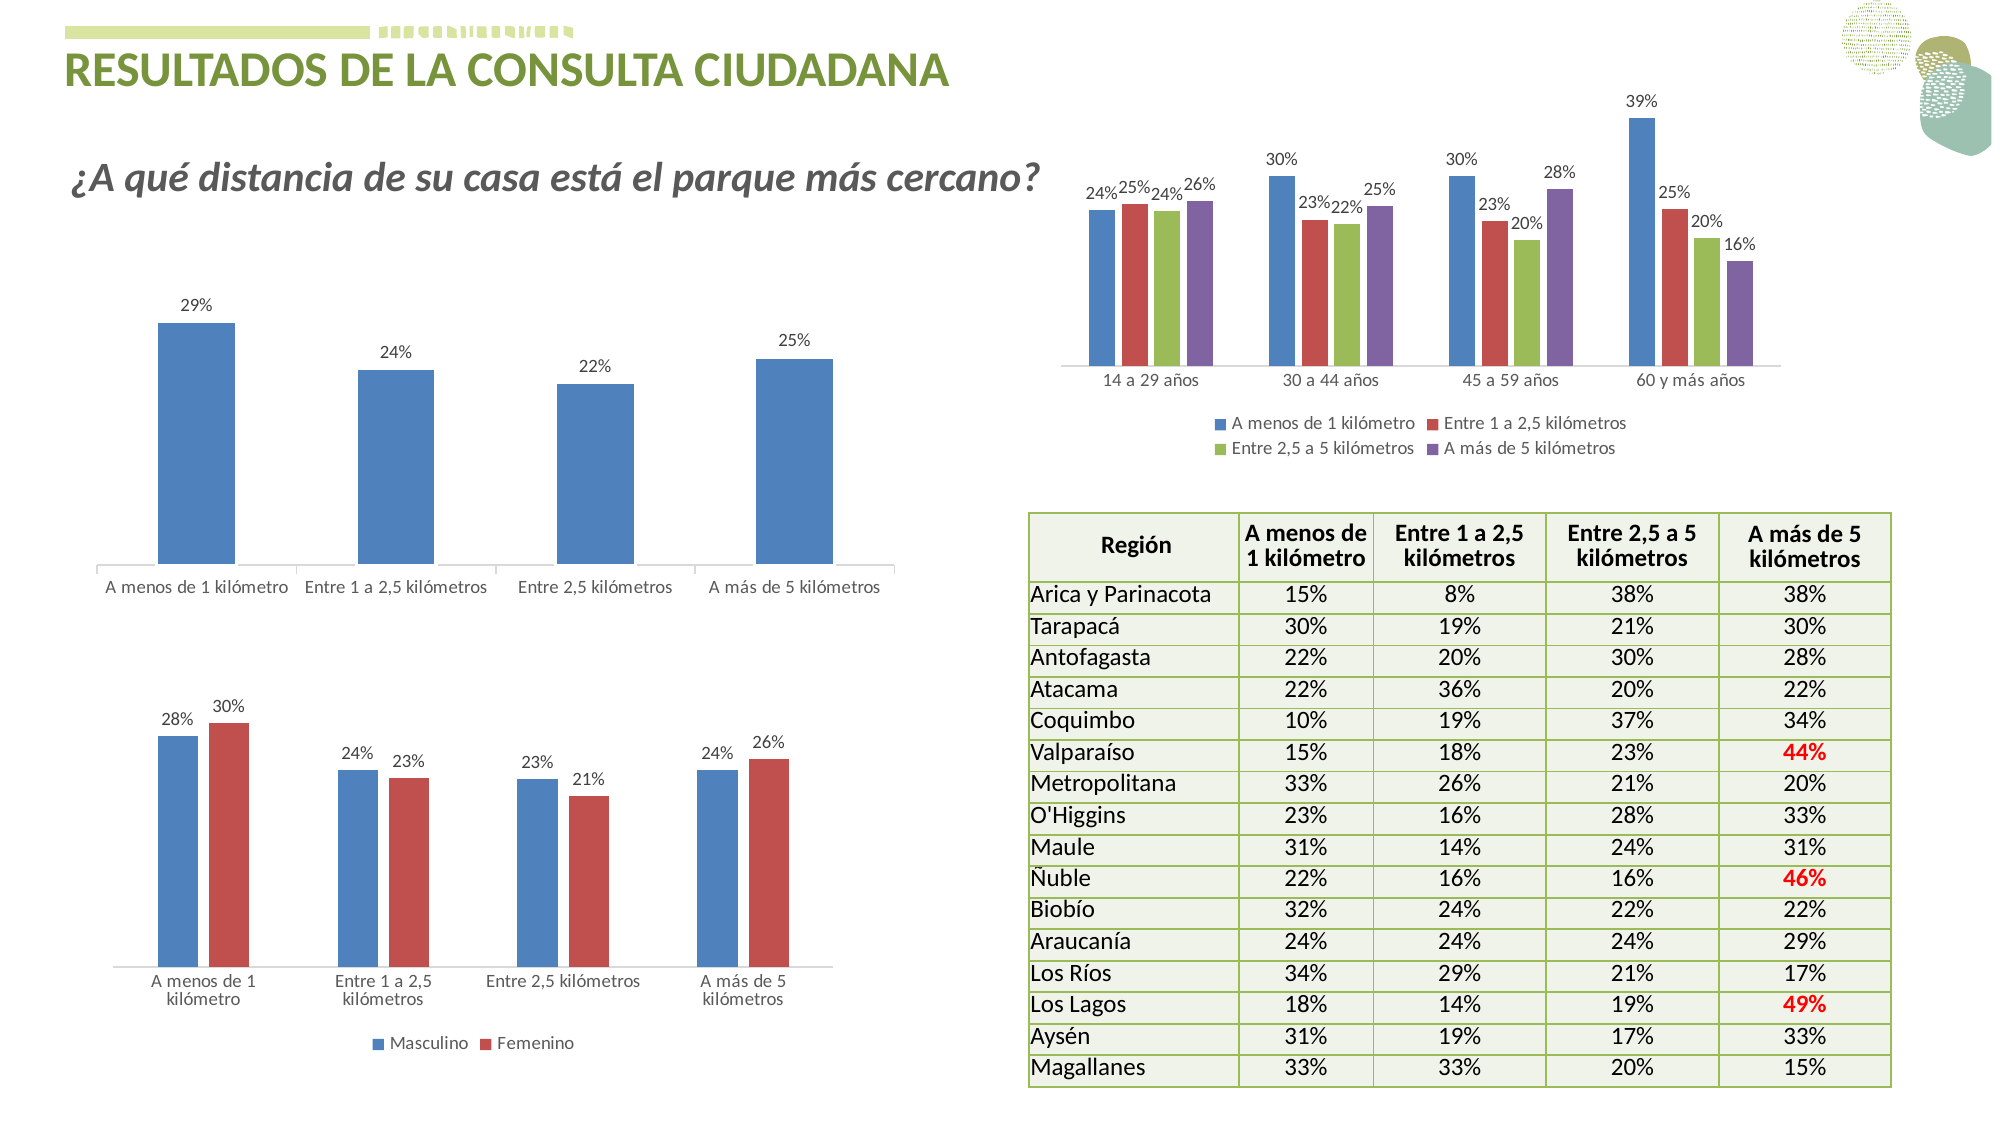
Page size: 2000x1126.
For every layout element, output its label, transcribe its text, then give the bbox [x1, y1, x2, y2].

table_cell 22% [1240, 867, 1373, 897]
table_cell 15% [1240, 583, 1373, 613]
text_box [418, 26, 429, 38]
table_cell 46% [1720, 867, 1890, 897]
table_cell 18% [1374, 741, 1545, 771]
table_cell Aysén [1030, 1025, 1238, 1054]
table_header A menos de 1 kilómetro [1240, 514, 1373, 581]
text_box RESULTADOS DE LA CONSULTA CIUDADANA [62, 44, 1000, 97]
table_cell 30% [1547, 646, 1718, 676]
table_cell 33% [1374, 1056, 1545, 1086]
table_cell 21% [1547, 772, 1718, 802]
table_cell 28% [1720, 646, 1890, 676]
table_cell 17% [1720, 962, 1890, 991]
table_cell 36% [1374, 678, 1545, 708]
table_cell 38% [1547, 583, 1718, 613]
table_cell 23% [1547, 741, 1718, 771]
table_cell Biobío [1030, 899, 1238, 928]
table_cell Arica y Parinacota [1030, 583, 1238, 613]
table_cell 17% [1547, 1025, 1718, 1054]
chart [98, 674, 849, 1061]
table_cell 15% [1240, 741, 1373, 771]
table_cell 31% [1720, 836, 1890, 865]
table_cell 33% [1240, 772, 1373, 802]
table_cell Los Ríos [1030, 962, 1238, 991]
table_cell 49% [1720, 993, 1890, 1023]
table_cell 16% [1547, 867, 1718, 897]
table_cell 22% [1720, 678, 1890, 708]
table_header A más de 5 kilómetros [1720, 514, 1890, 581]
table_cell 19% [1374, 709, 1545, 739]
table_cell 24% [1547, 930, 1718, 960]
table_cell 29% [1374, 962, 1545, 991]
table_cell 20% [1720, 772, 1890, 802]
table_cell 38% [1720, 583, 1890, 613]
text_box [403, 26, 414, 39]
text_box [505, 25, 516, 38]
table_header Entre 1 a 2,5 kilómetros [1374, 514, 1545, 581]
table_cell 15% [1720, 1056, 1890, 1086]
table_cell 18% [1240, 993, 1373, 1023]
table_cell 22% [1720, 899, 1890, 928]
text_box [491, 26, 501, 38]
text_box [563, 25, 574, 38]
table_cell 30% [1240, 615, 1373, 645]
text_box [378, 26, 388, 39]
table_cell 22% [1240, 646, 1373, 676]
table_cell 31% [1240, 1025, 1373, 1054]
text_box [1842, 0, 1992, 156]
text_box ¿A qué distancia de su casa está el parque más cercano? [55, 142, 1040, 208]
table_cell 33% [1720, 804, 1890, 834]
table_cell 22% [1547, 899, 1718, 928]
table_cell 31% [1240, 836, 1373, 865]
text_box [534, 26, 546, 38]
table_cell 23% [1240, 804, 1373, 834]
table_cell 24% [1547, 836, 1718, 865]
table_cell 34% [1240, 962, 1373, 991]
table_cell 20% [1547, 1056, 1718, 1086]
table_cell 19% [1374, 615, 1545, 645]
table_cell 24% [1240, 930, 1373, 960]
table_cell 24% [1374, 899, 1545, 928]
text_box [433, 26, 442, 38]
table_cell 44% [1720, 741, 1890, 771]
text_box [476, 26, 488, 38]
table_cell Araucanía [1030, 930, 1238, 960]
table_cell 19% [1374, 1025, 1545, 1054]
table_cell 14% [1374, 993, 1545, 1023]
table_cell Maule [1030, 836, 1238, 865]
text_box [549, 26, 559, 38]
table_cell Atacama [1030, 678, 1238, 708]
table_cell 22% [1240, 678, 1373, 708]
table_cell 21% [1547, 615, 1718, 645]
table_cell 28% [1547, 804, 1718, 834]
table_header Región [1030, 514, 1238, 581]
text_box [469, 25, 474, 38]
table_cell 33% [1720, 1025, 1890, 1054]
table_cell 10% [1240, 709, 1373, 739]
table_cell 30% [1720, 615, 1890, 645]
table_cell 16% [1374, 867, 1545, 897]
table_cell 26% [1374, 772, 1545, 802]
table_cell Los Lagos [1030, 993, 1238, 1023]
table_cell Coquimbo [1030, 709, 1238, 739]
table_cell 16% [1374, 804, 1545, 834]
table_cell Ñuble [1030, 867, 1238, 897]
table_cell Valparaíso [1030, 741, 1238, 771]
table_cell 29% [1720, 930, 1890, 960]
table_cell 34% [1720, 709, 1890, 739]
text_box [447, 25, 457, 38]
table_cell 24% [1374, 930, 1545, 960]
table_cell Tarapacá [1030, 615, 1238, 645]
table_cell Magallanes [1030, 1056, 1238, 1086]
table_cell 8% [1374, 583, 1545, 613]
text_box [526, 26, 532, 38]
table_cell Metropolitana [1030, 772, 1238, 802]
table_cell O'Higgins [1030, 804, 1238, 834]
table_cell 14% [1374, 836, 1545, 865]
text_box [518, 25, 525, 39]
table_cell 32% [1240, 899, 1373, 928]
table_header Entre 2,5 a 5 kilómetros [1547, 514, 1718, 581]
table_cell Antofagasta [1030, 646, 1238, 676]
table_cell 20% [1374, 646, 1545, 676]
table_cell 19% [1547, 993, 1718, 1023]
table_cell 21% [1547, 962, 1718, 991]
table_cell 20% [1547, 678, 1718, 708]
text_box [391, 26, 401, 39]
chart [80, 267, 912, 606]
chart [1045, 70, 1797, 466]
table_cell 37% [1547, 709, 1718, 739]
text_box [460, 26, 467, 39]
table_cell 33% [1240, 1056, 1373, 1086]
